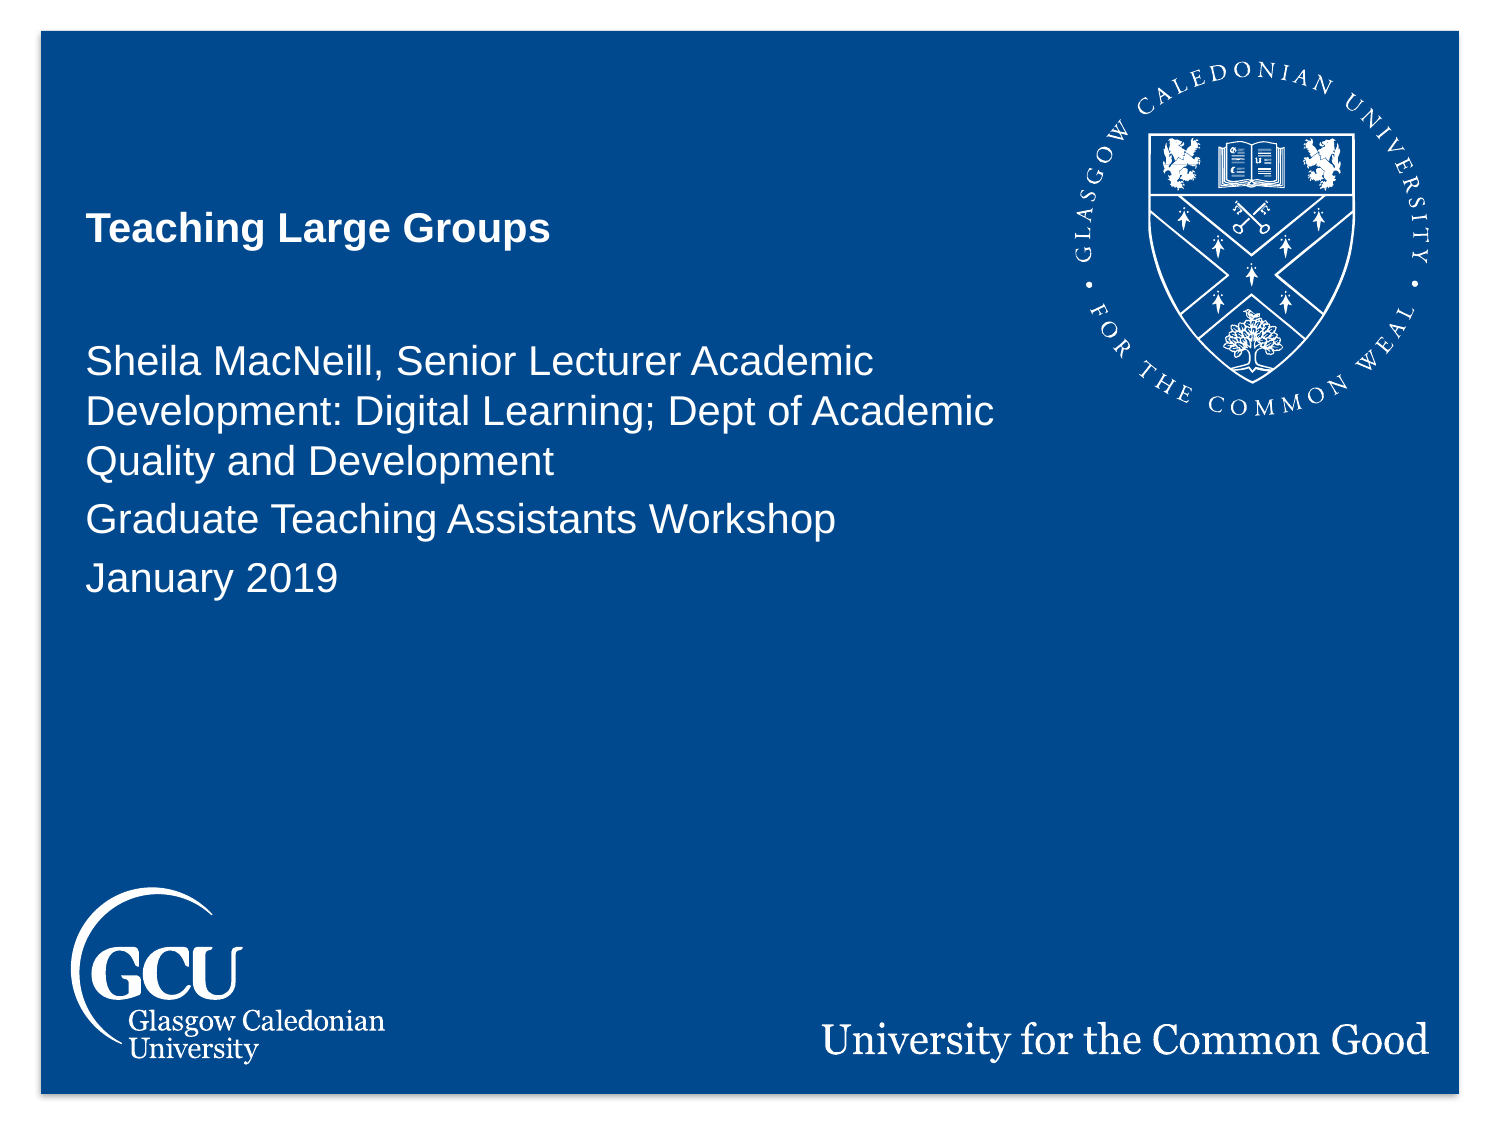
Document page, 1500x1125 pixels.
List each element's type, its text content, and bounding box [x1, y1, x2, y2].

list Teaching Large Groups [70, 193, 1016, 259]
list Sheila MacNeill, Senior Lecturer Academic Development: Digital Learning; Dept of Academic Quality and Development Graduate Teaching Assistants Workshop January 2019 [70, 326, 1016, 614]
